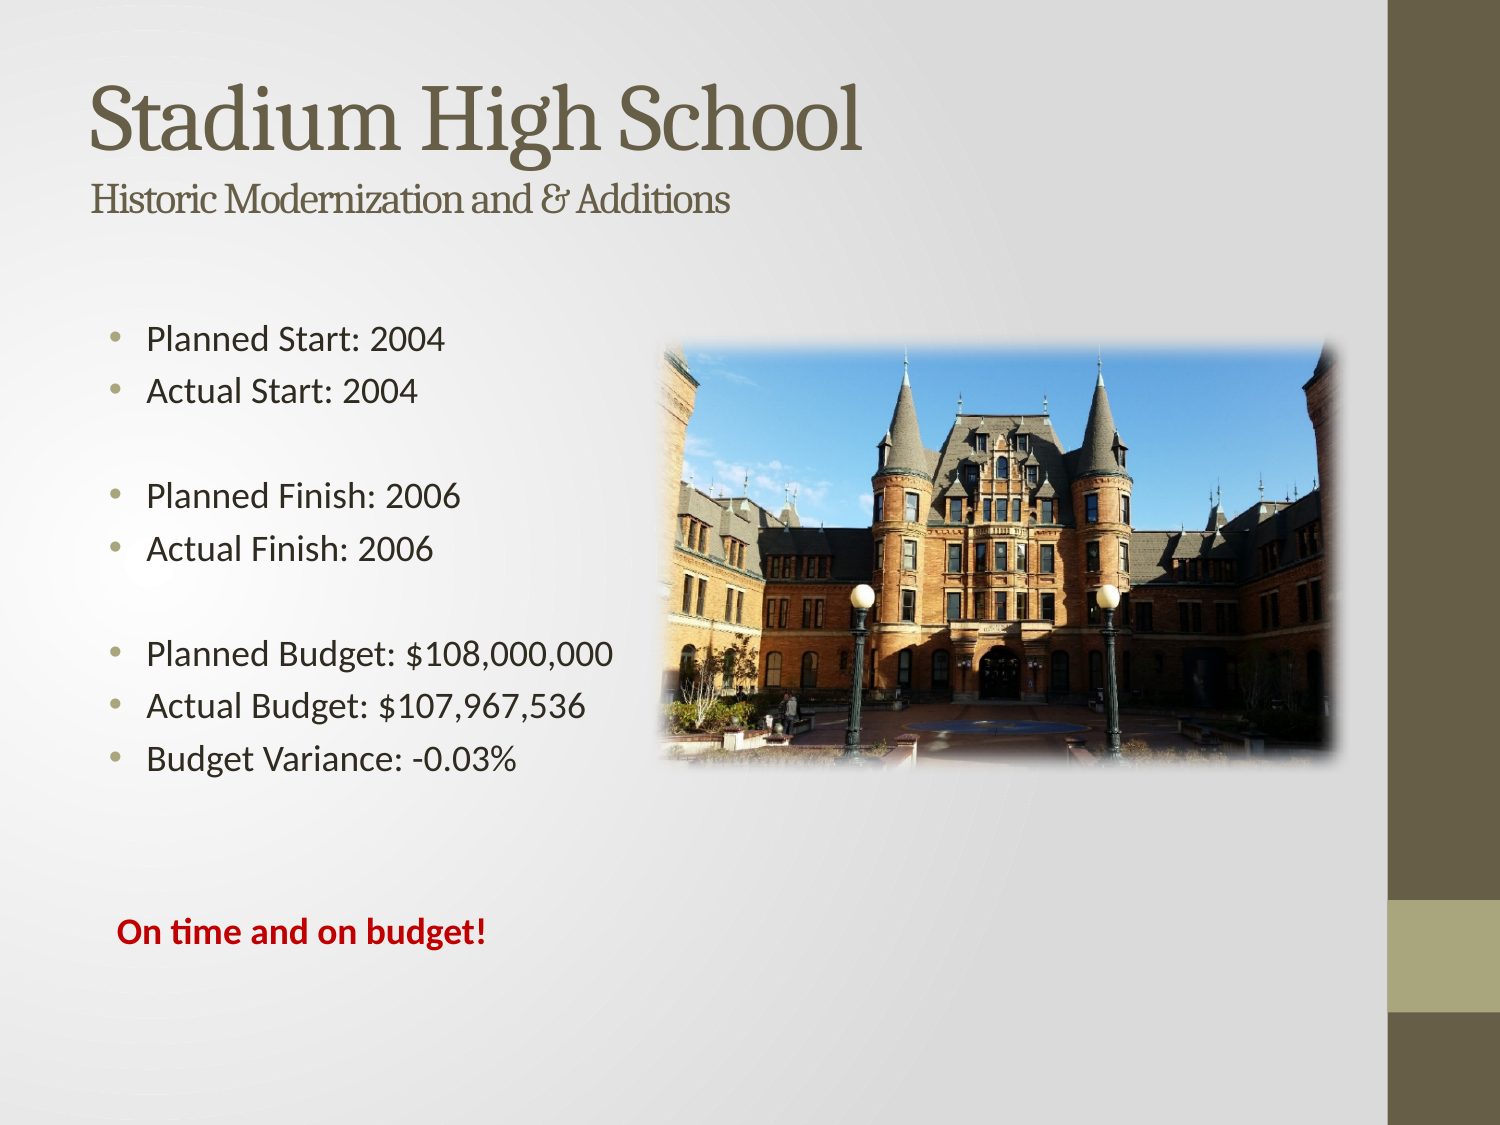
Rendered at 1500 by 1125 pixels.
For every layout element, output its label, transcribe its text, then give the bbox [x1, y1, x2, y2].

list Planned Start: 2004 Actual Start: 2004 Planned Finish: 2006 Actual Finish: 2006 Planned Budget: $108,000,000 Actual Budget: $107,967,536 Budget Variance: -0.03% [75, 306, 695, 842]
text_box On time and on budget! [102, 899, 503, 960]
picture [649, 330, 1351, 776]
title Stadium High School Historic Modernization and & Additions [75, 45, 1325, 233]
